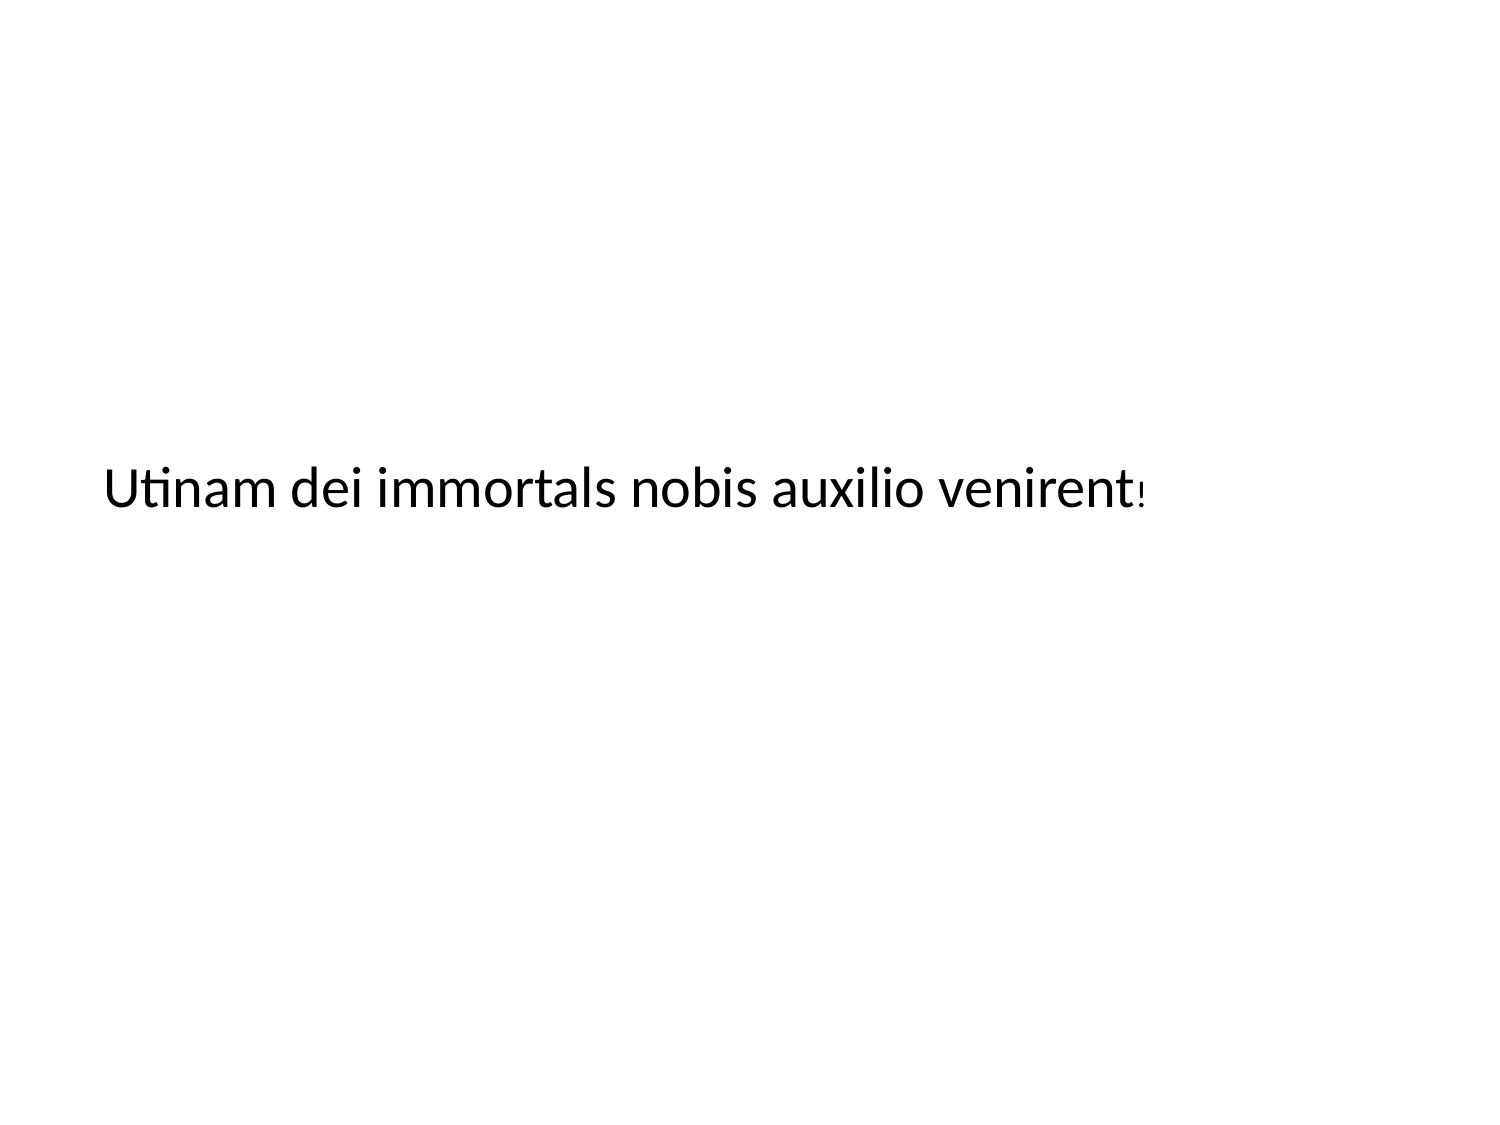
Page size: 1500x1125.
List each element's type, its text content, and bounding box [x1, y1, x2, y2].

text_box Utinam dei immortals nobis auxilio venirent! [88, 441, 1385, 527]
